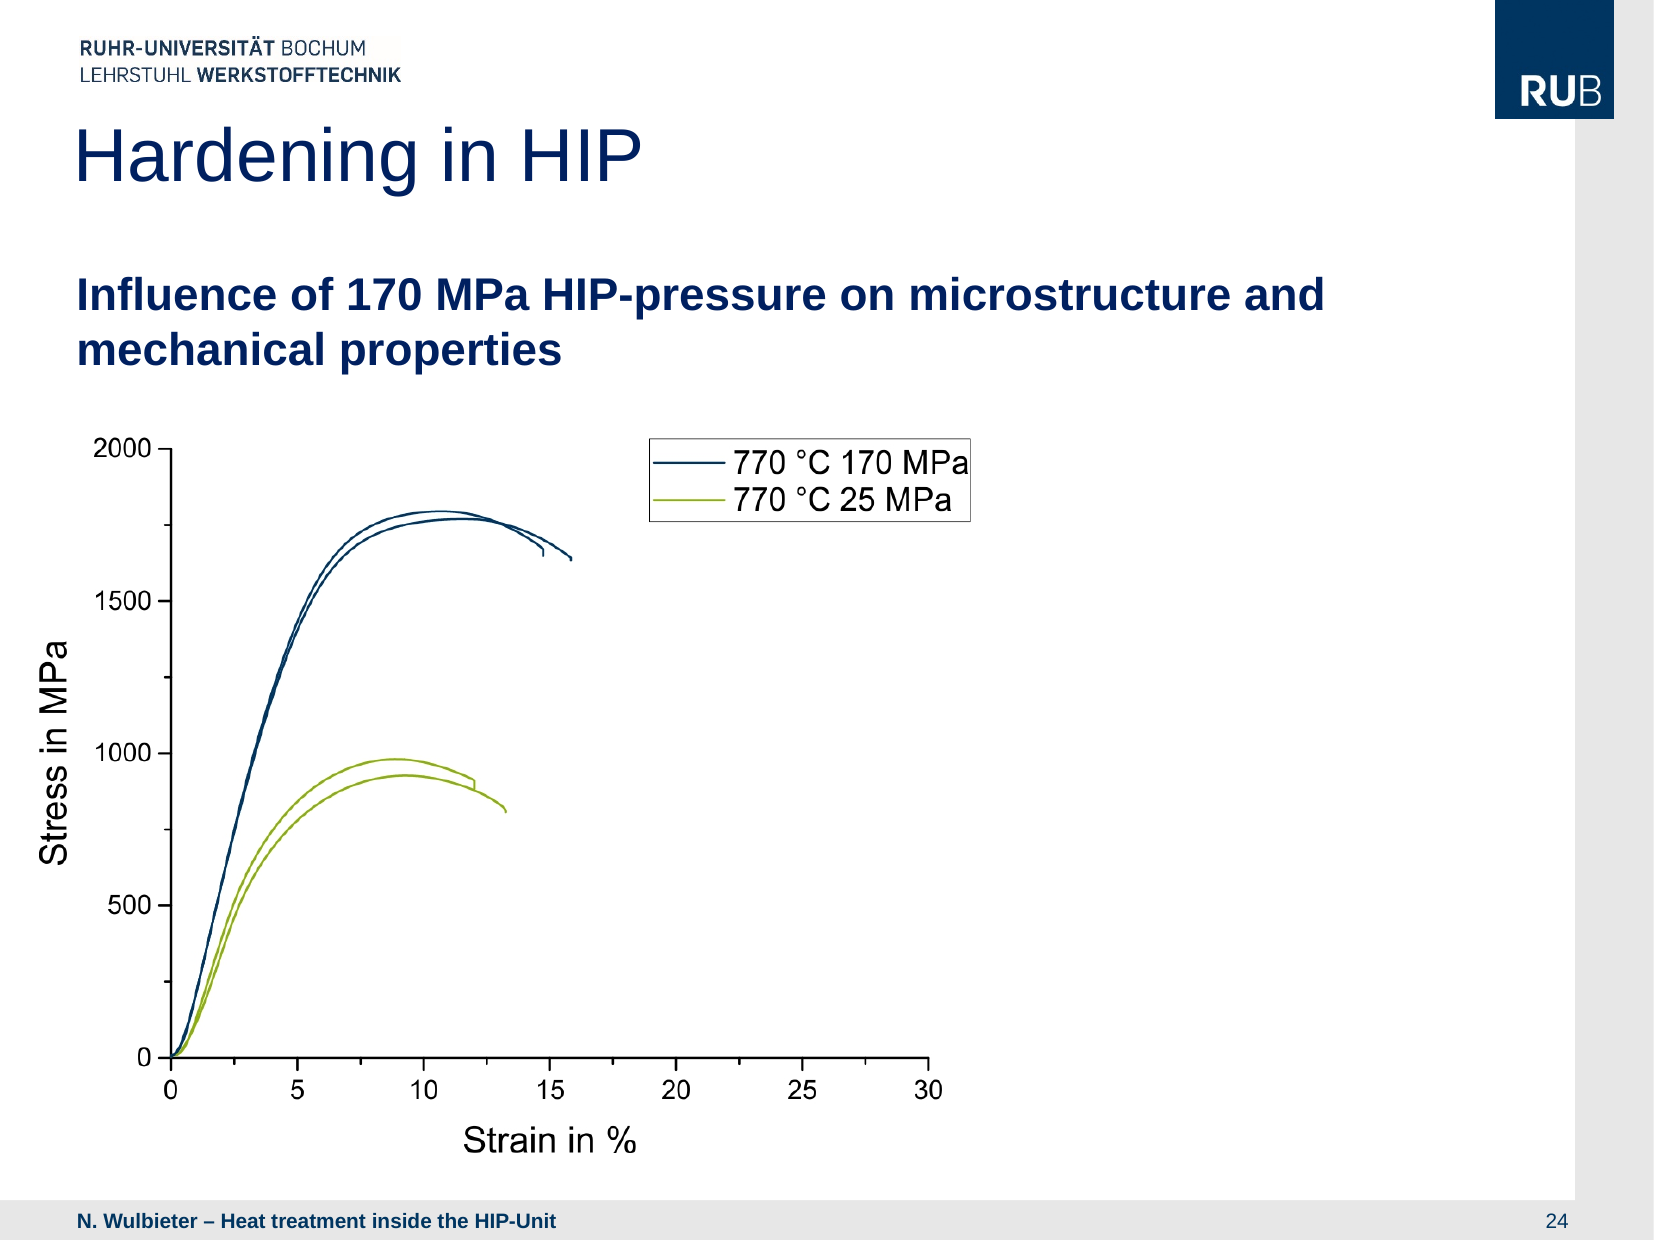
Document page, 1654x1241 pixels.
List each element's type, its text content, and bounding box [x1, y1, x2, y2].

picture [1495, 0, 1614, 119]
picture [79, 36, 401, 82]
text_box Influence of 170 MPa HIP-pressure on microstructure and mechanical properties [49, 256, 1447, 384]
picture [39, 437, 971, 1153]
text_box Hardening in HIP [58, 99, 753, 204]
